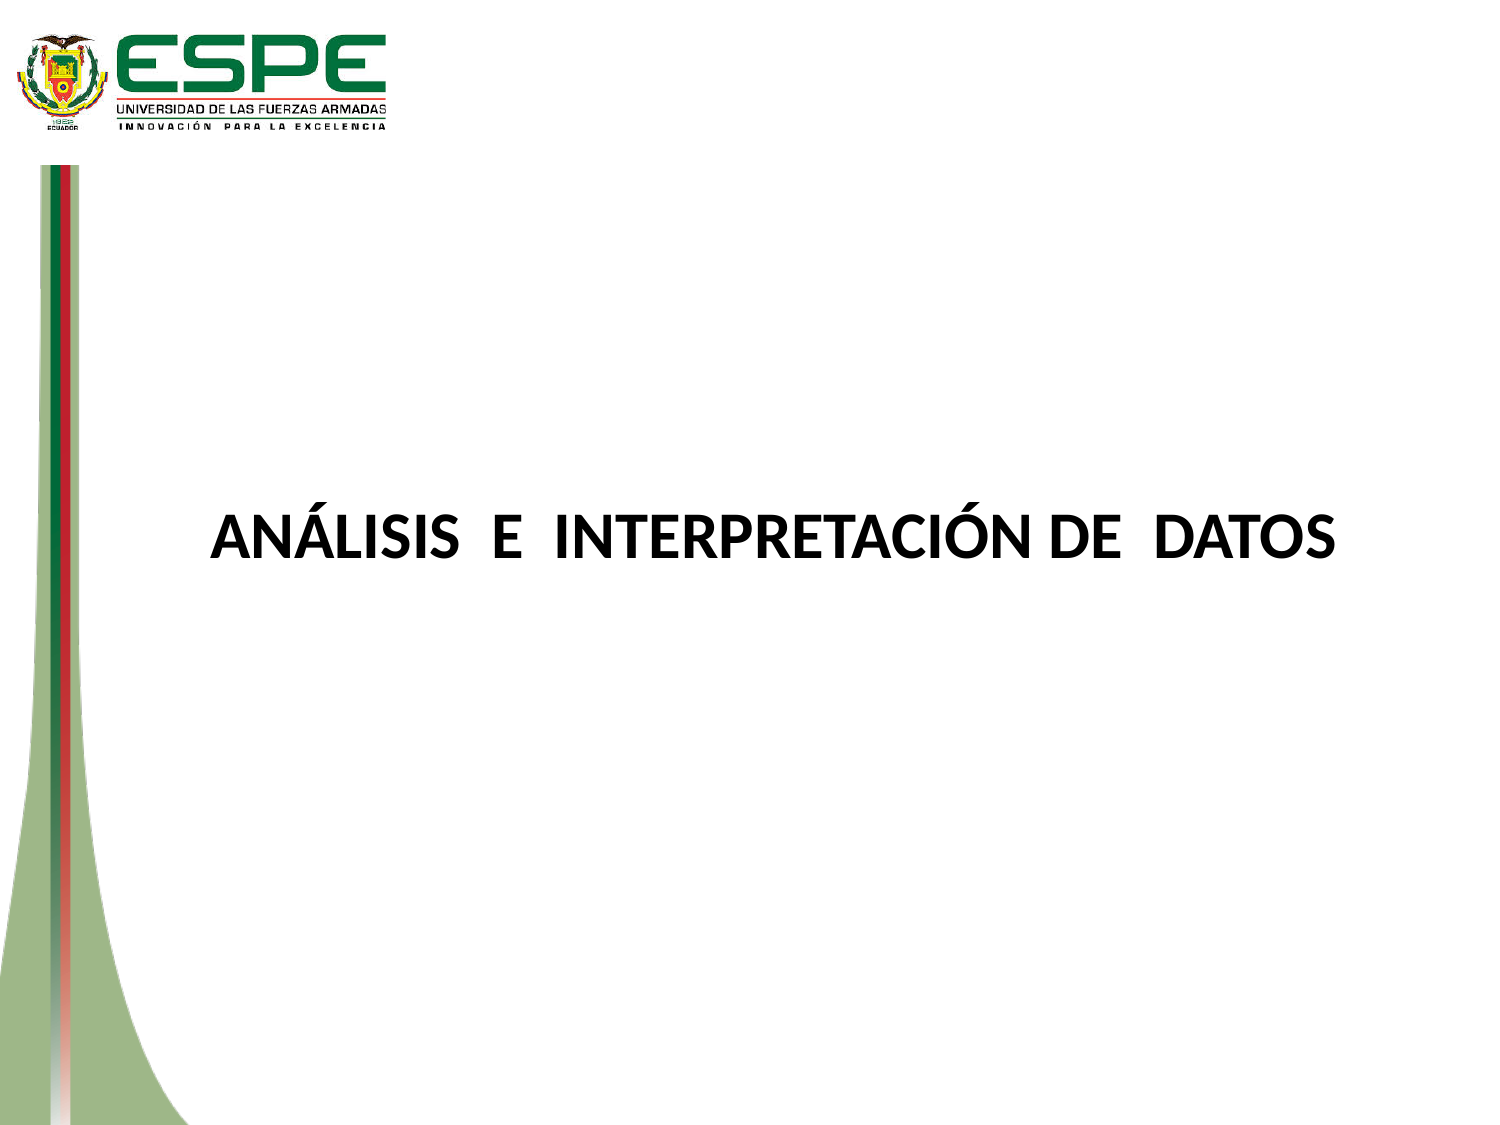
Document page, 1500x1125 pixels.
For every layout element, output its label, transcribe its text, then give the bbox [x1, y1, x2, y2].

picture [17, 34, 386, 130]
text_box ANÁLISIS E INTERPRETACIÓN DE DATOS [195, 484, 1353, 579]
